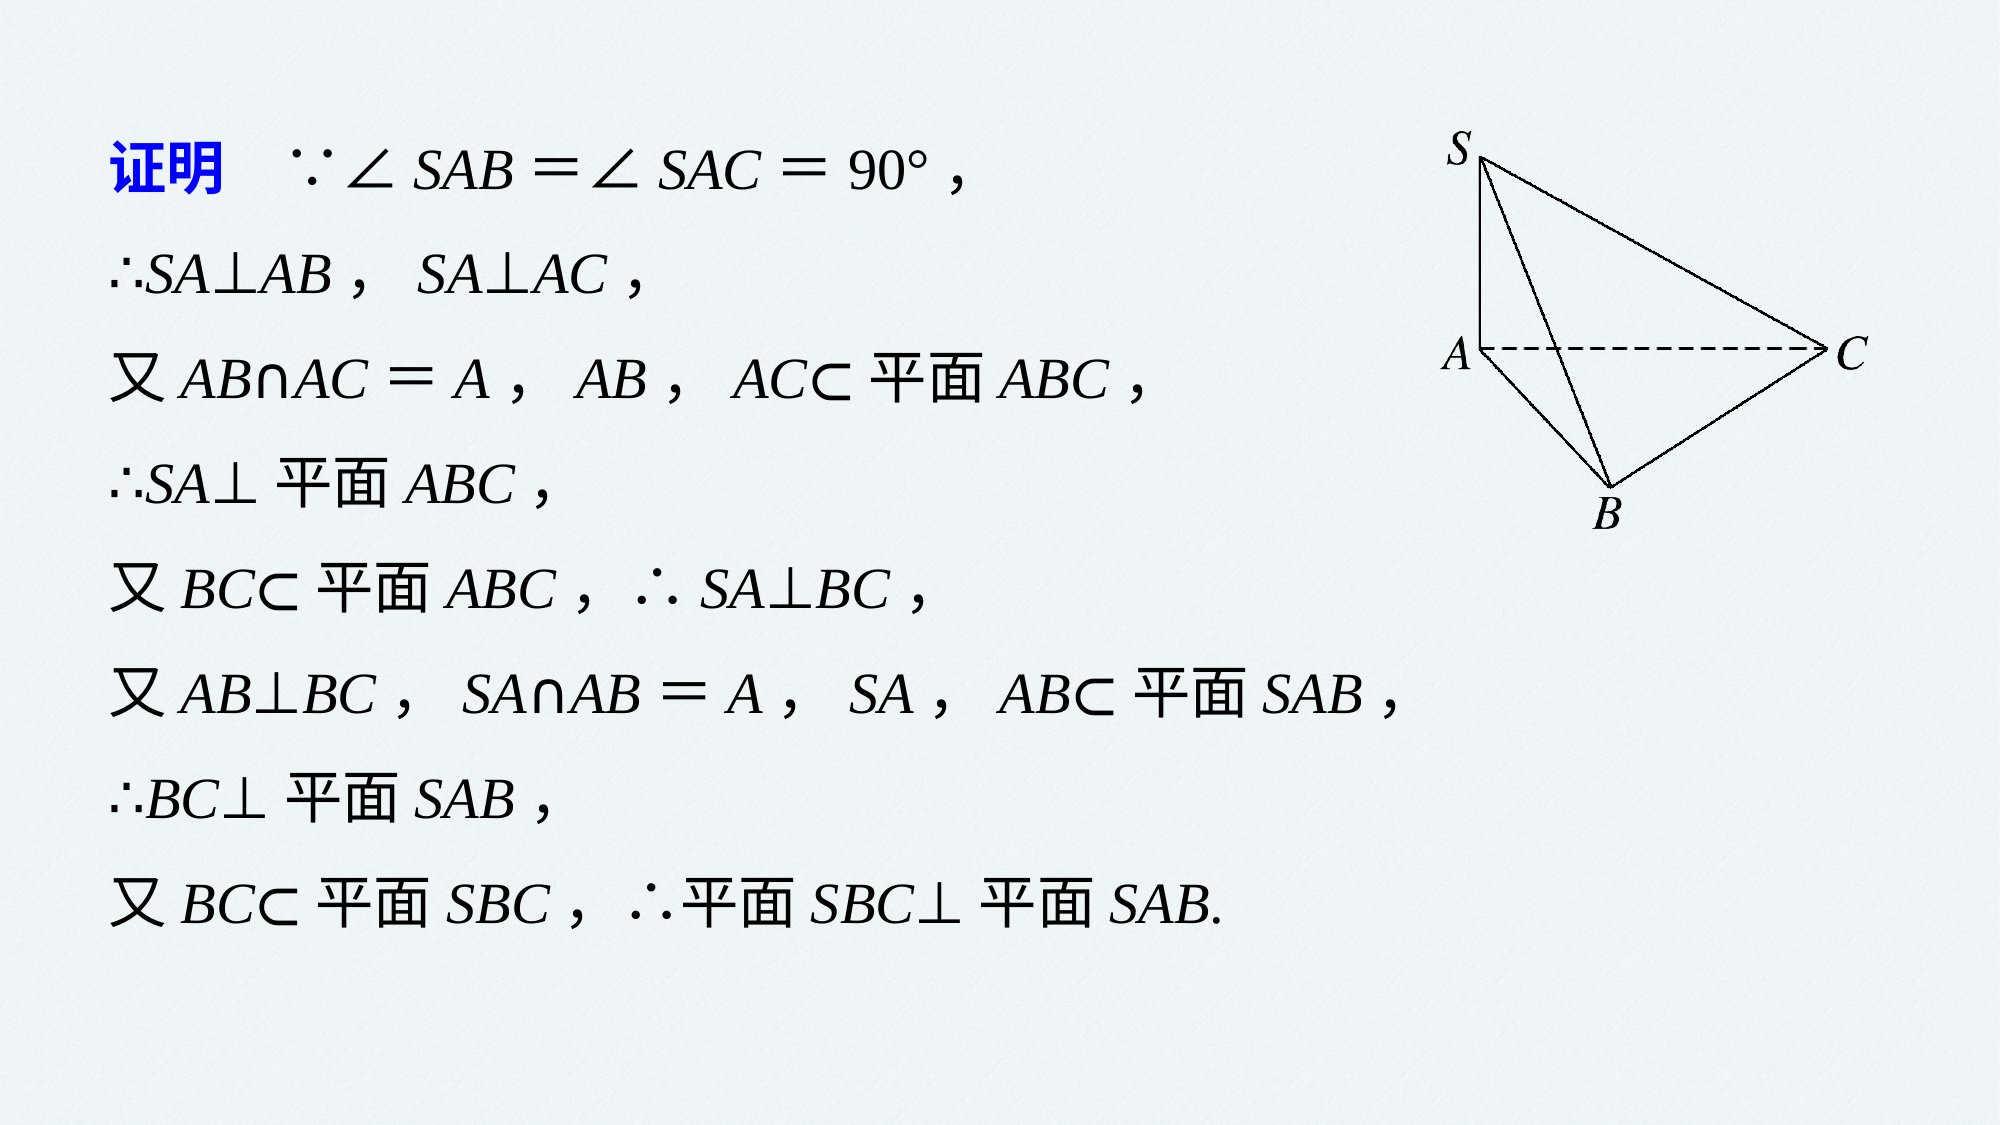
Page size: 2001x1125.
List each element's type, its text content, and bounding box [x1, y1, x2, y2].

picture [1425, 125, 1878, 537]
text_box 证明 ∵∠SAB＝∠SAC＝90°， ∴SA⊥AB，SA⊥AC， 又AB∩AC＝A，AB，AC⊂平面ABC， ∴SA⊥平面ABC， 又BC⊂平面ABC，∴SA⊥BC， 又AB⊥BC，SA∩AB＝A，SA，AB⊂平面SAB， ∴BC⊥平面SAB， 又BC⊂平面SBC，∴平面SBC⊥平面SAB. [93, 88, 1866, 943]
